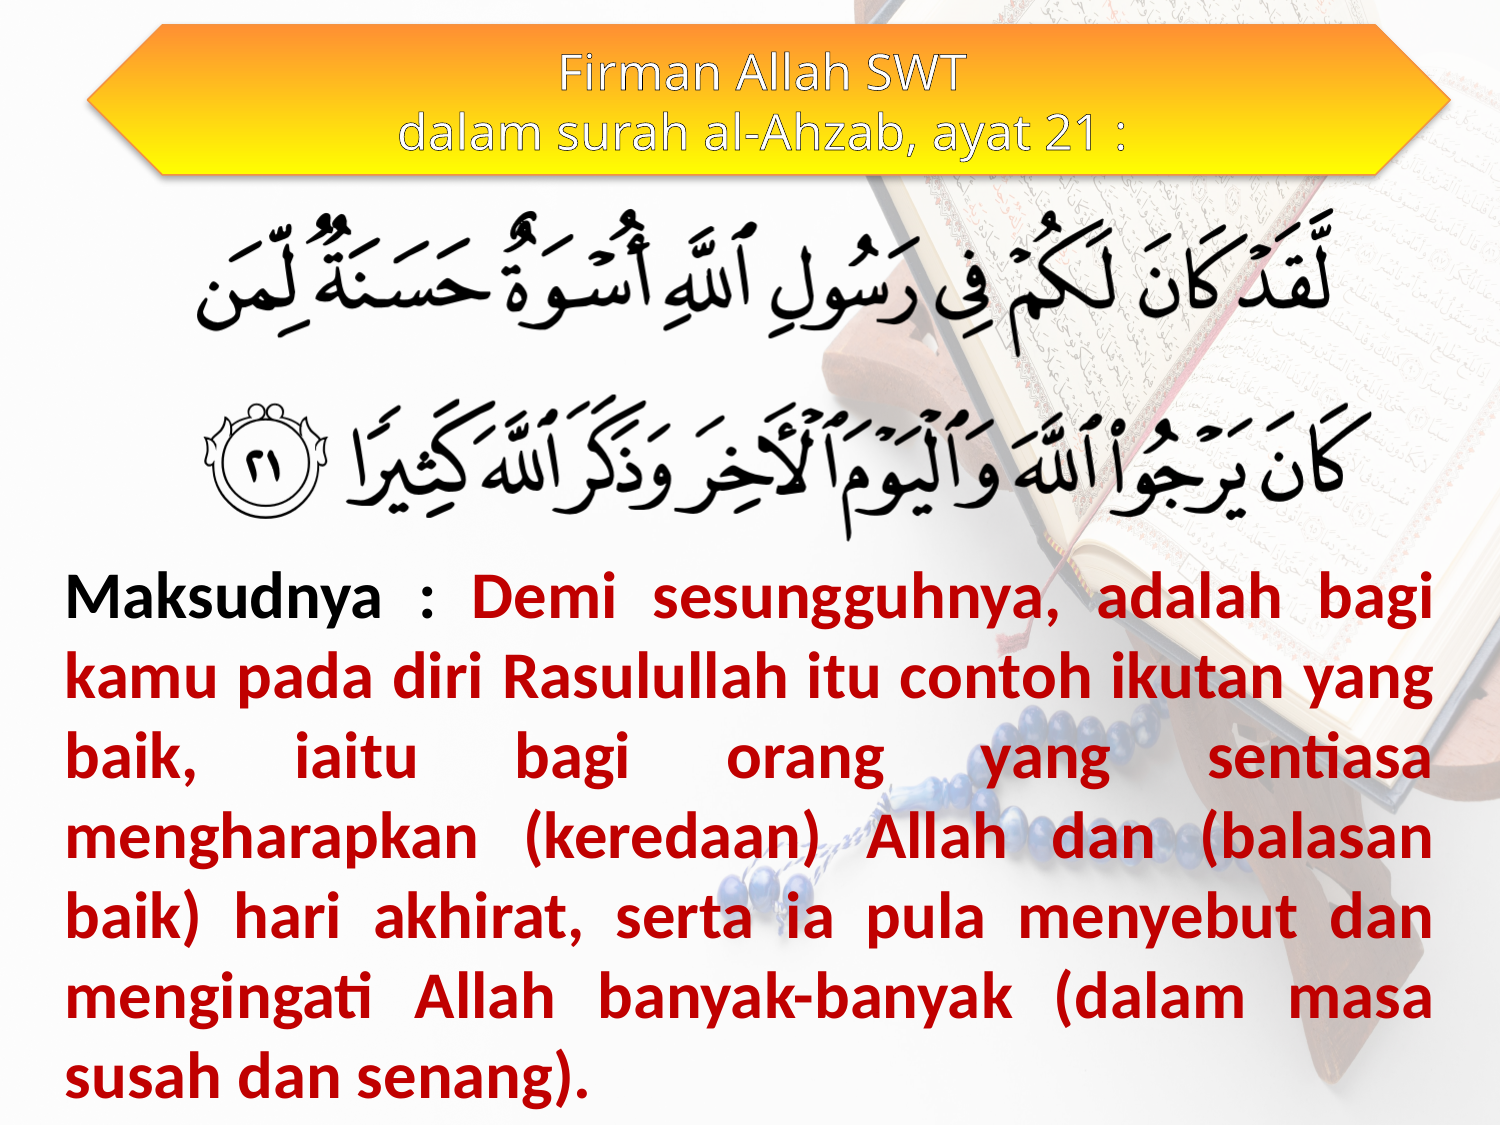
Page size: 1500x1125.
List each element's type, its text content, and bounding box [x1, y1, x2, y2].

text_box Firman Allah SWT dalam surah al-Ahzab, ayat 21 : [86, 24, 1451, 173]
picture [124, 174, 1414, 591]
text_box Maksudnya : Demi sesungguhnya, adalah bagi kamu pada diri Rasulullah itu contoh ikutan yang baik, iaitu bagi orang yang sentiasa mengharapkan (keredaan) Allah dan (balasan baik) hari akhirat, serta ia pula menyebut dan mengingati Allah banyak-banyak (dalam masa susah dan senang). [49, 544, 1451, 1119]
